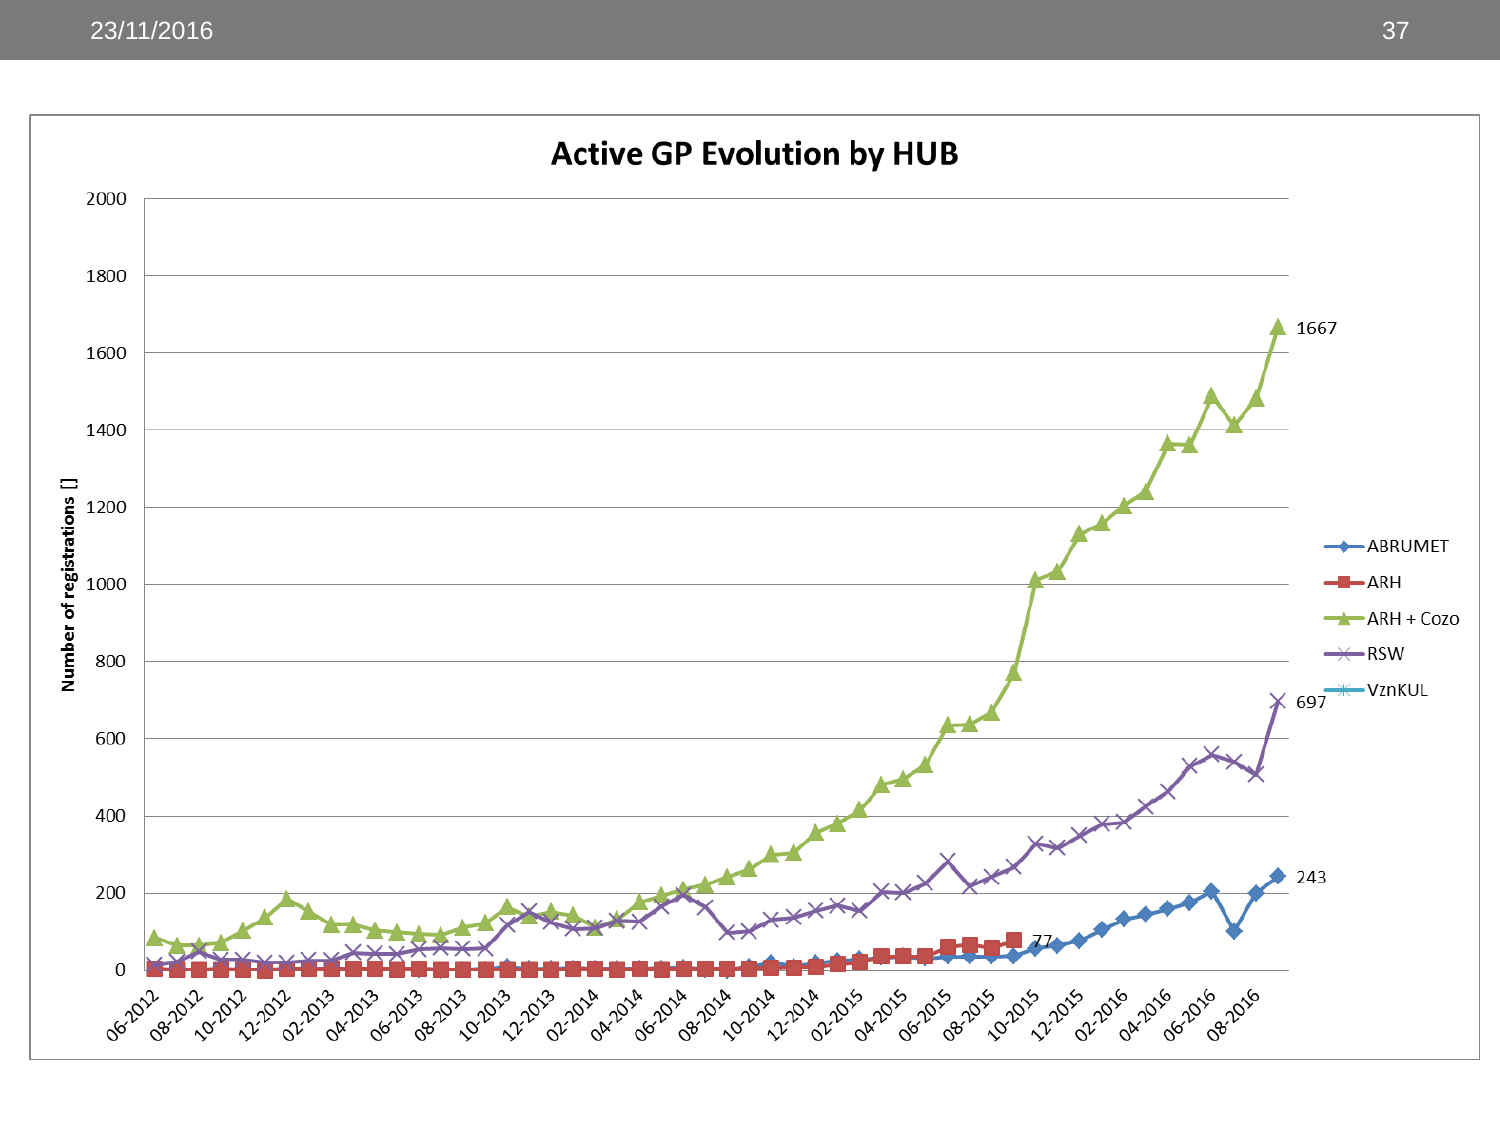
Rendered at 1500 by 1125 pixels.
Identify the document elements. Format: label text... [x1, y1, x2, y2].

picture [29, 113, 1481, 1060]
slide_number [75, 3, 550, 57]
slide_number 37 [1250, 3, 1425, 57]
